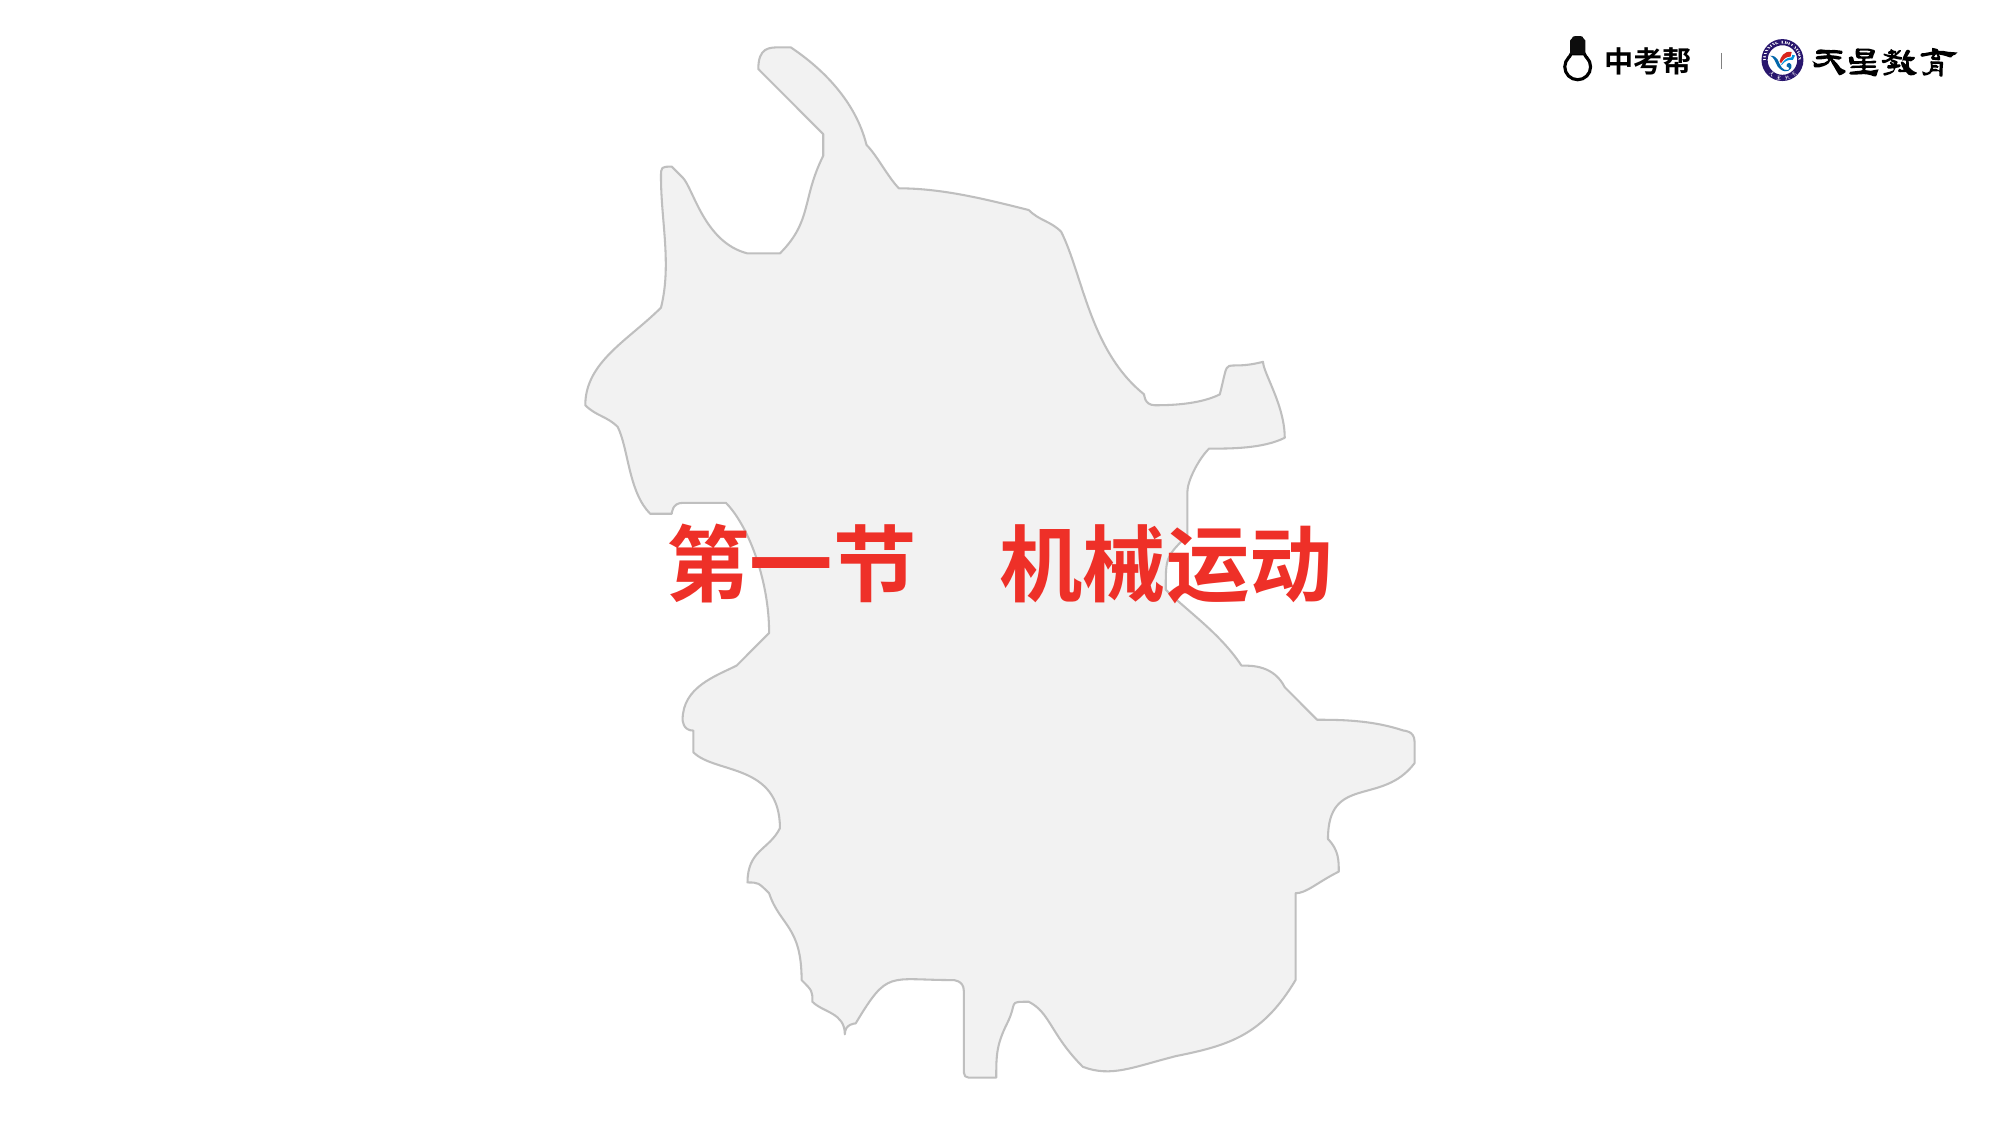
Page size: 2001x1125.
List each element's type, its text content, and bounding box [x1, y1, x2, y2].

text_box [585, 47, 1285, 504]
text_box 第一节 机械运动 [173, 504, 1827, 620]
text_box [682, 620, 1415, 1078]
